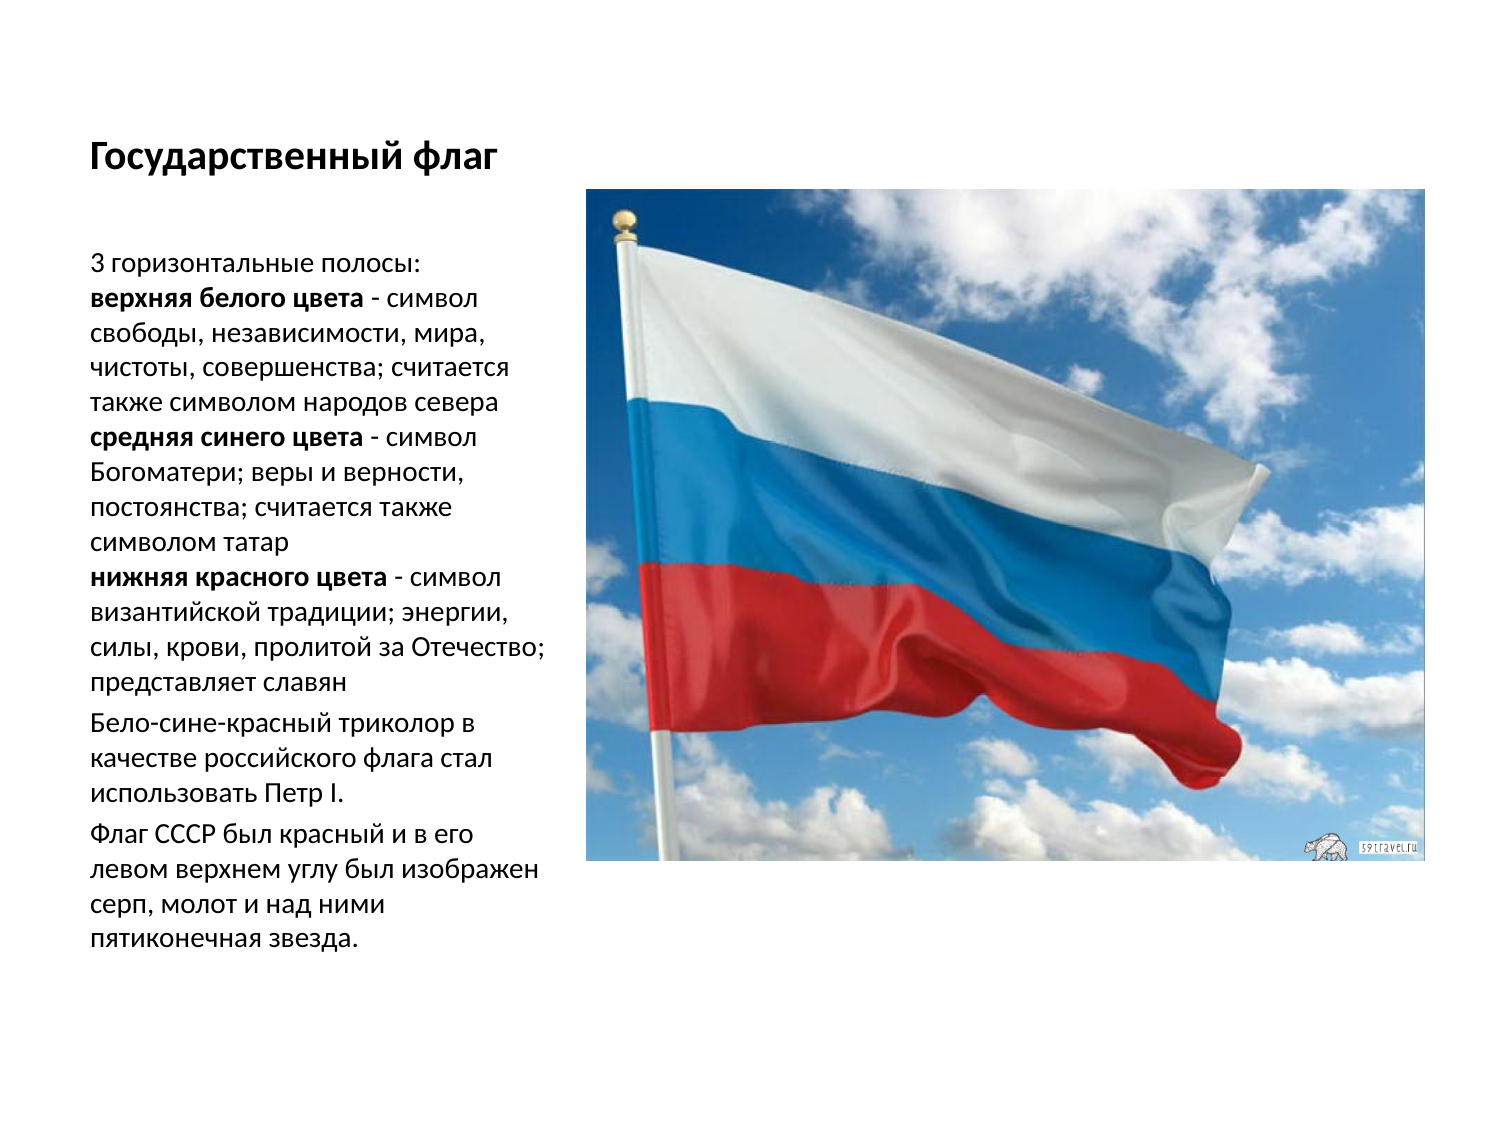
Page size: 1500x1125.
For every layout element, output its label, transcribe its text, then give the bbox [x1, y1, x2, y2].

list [586, 189, 1426, 861]
list 3 горизонтальные полосы: верхняя белого цвета - символ свободы, независимости, мира, чистоты, совершенства; считается также символом народов севера средняя синего цвета - символ Богоматери; веры и верности, постоянства; считается также символом татар нижняя красного цвета - символ византийской традиции; энергии, силы, крови, пролитой за Отечество; представляет славян Бело-сине-красный триколор в качестве российского флага стал использовать Петр Ι. Флаг СССР был красный и в его левом верхнем углу был изображен серп, молот и над ними пятиконечная звезда. [75, 235, 569, 1005]
title Государственный флаг [75, 44, 569, 235]
